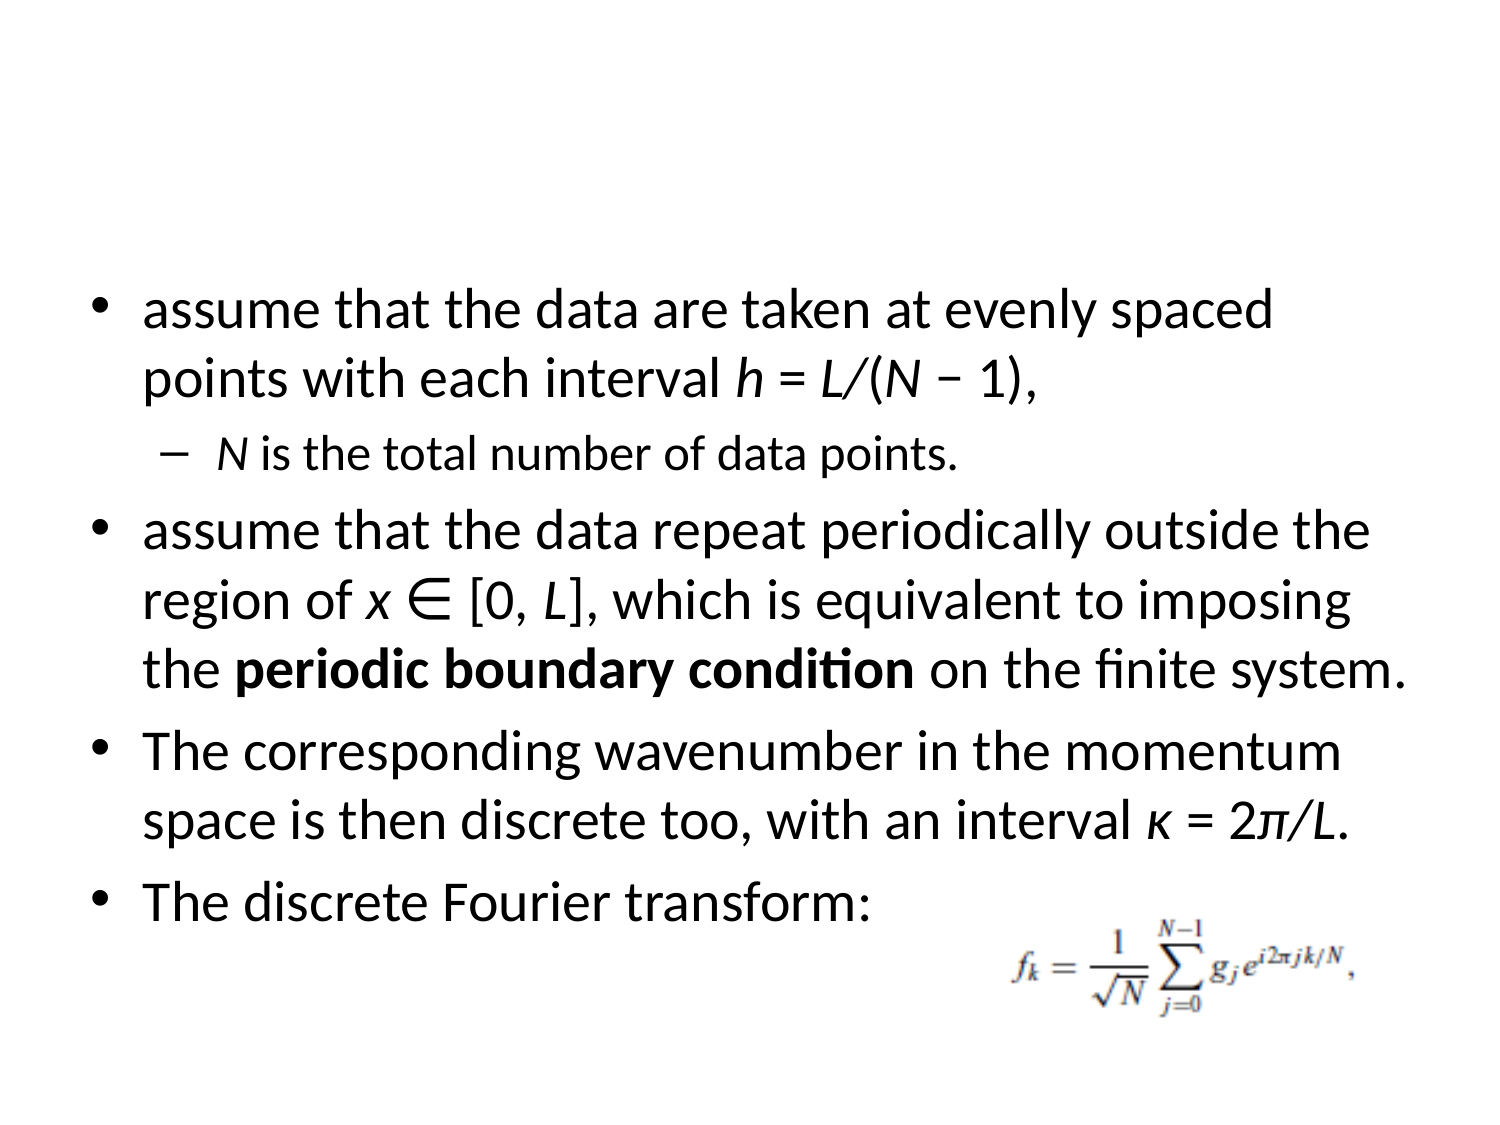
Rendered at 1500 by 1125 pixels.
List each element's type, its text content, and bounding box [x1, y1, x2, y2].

list assume that the data are taken at evenly spaced points with each interval h = L/(N − 1), N is the total number of data points. assume that the data repeat periodically outside the region of x ∈ [0, L], which is equivalent to imposing the periodic boundary condition on the finite system. The corresponding wavenumber in the momentum space is then discrete too, with an interval κ = 2π/L. The discrete Fourier transform: [75, 262, 1425, 1005]
picture [926, 899, 1459, 1056]
